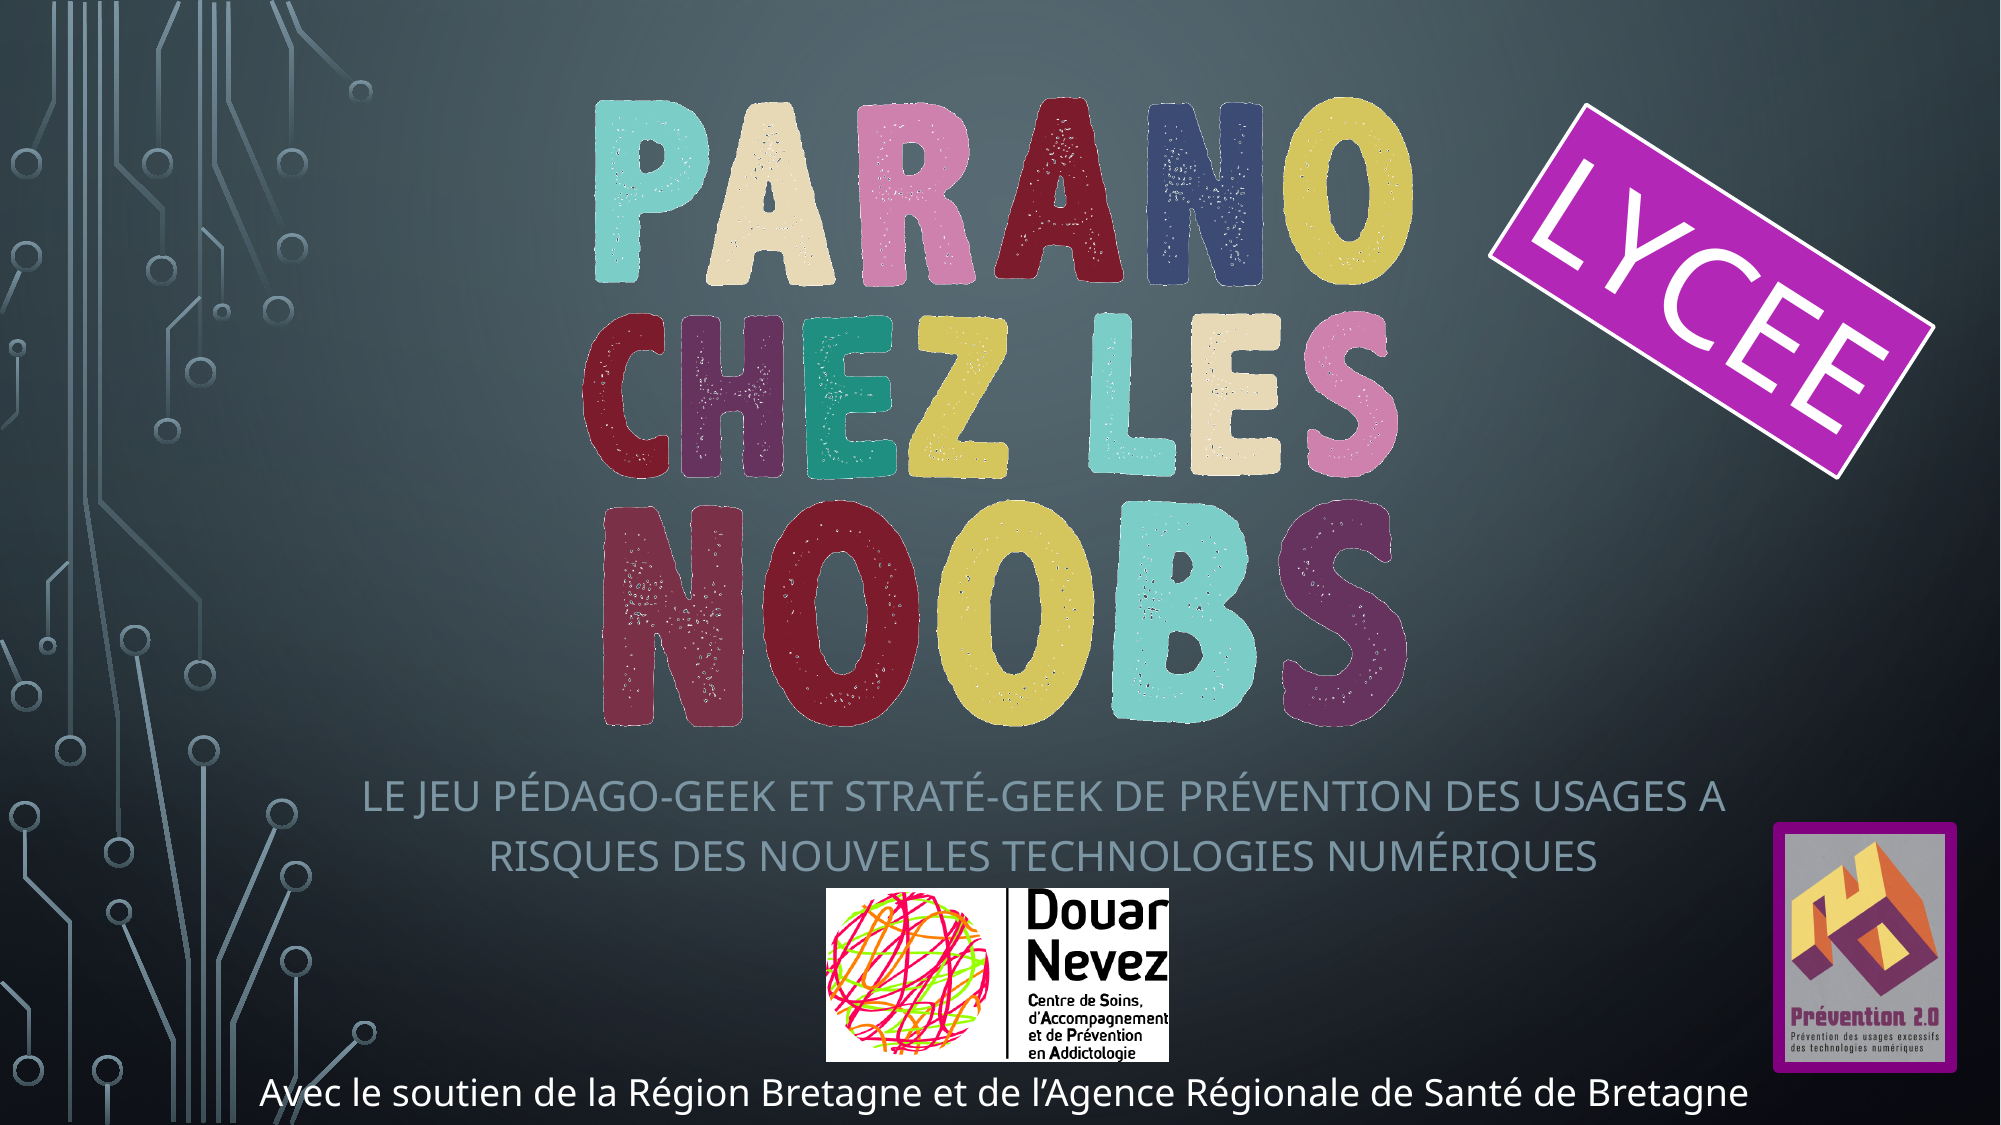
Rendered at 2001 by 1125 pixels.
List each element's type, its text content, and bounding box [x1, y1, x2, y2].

text_box Avec le soutien de la Région Bretagne et de l’Agence Régionale de Santé de Bretagne [244, 1061, 1766, 1122]
text_box LYCEE [1487, 102, 1936, 480]
picture [1784, 833, 1946, 1062]
picture [581, 97, 1413, 732]
subtitle Le jeu pédago-geek et straté-geek de prévention des usages a risques des nouvelles technologies numériques [322, 752, 1765, 1024]
picture [825, 887, 1169, 1062]
